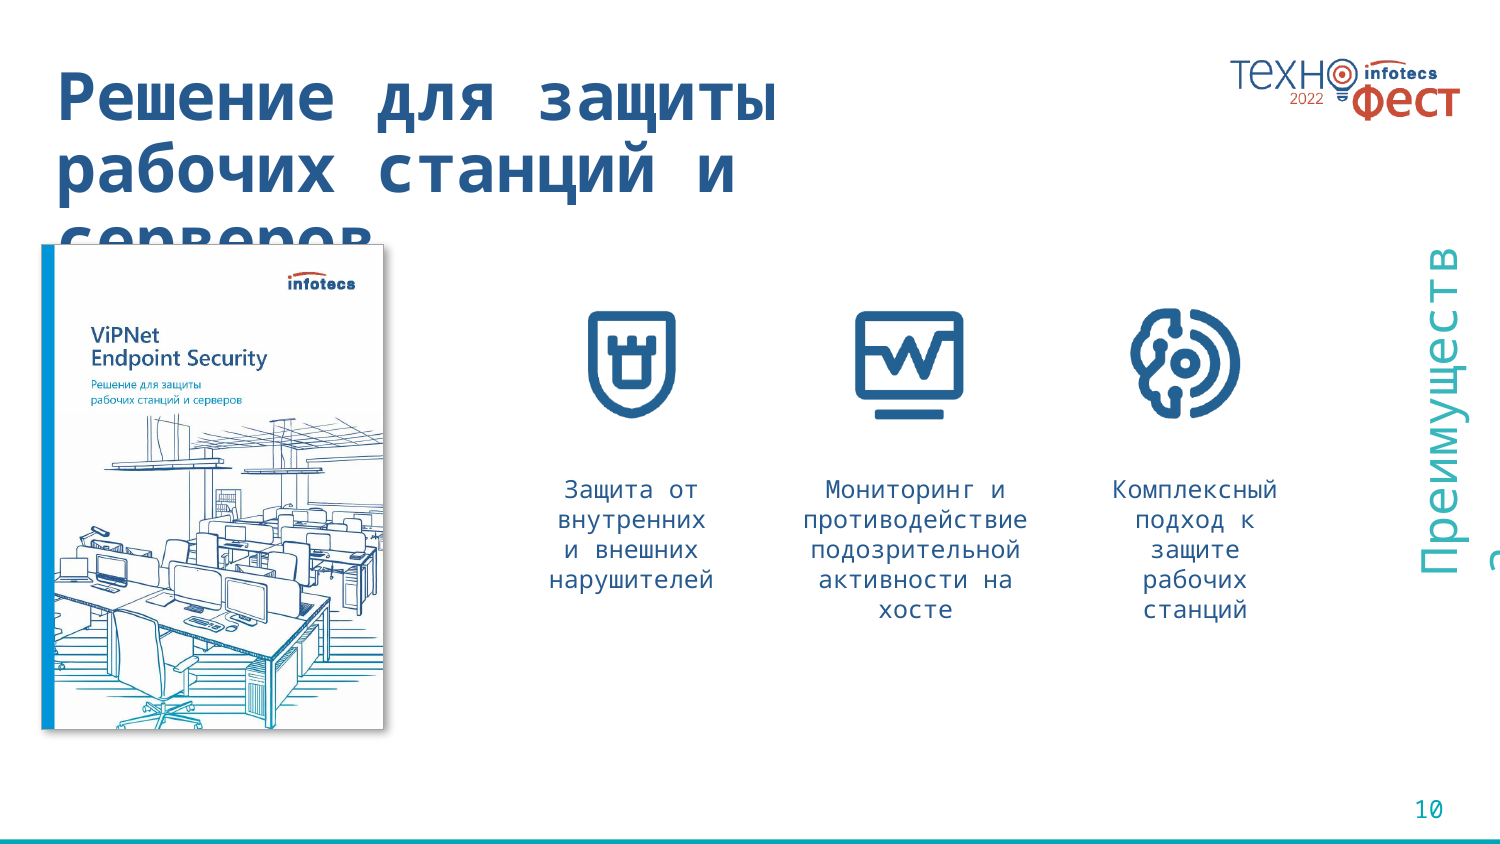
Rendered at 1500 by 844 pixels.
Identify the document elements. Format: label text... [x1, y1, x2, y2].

picture [1125, 303, 1245, 423]
text_box Мониторинг и противодействие подозрительной активности на хосте [785, 466, 1046, 651]
title Решение для защиты рабочих станций и серверов [41, 55, 1068, 186]
picture [55, 244, 384, 730]
text_box Комплексный подход к защите рабочих станций [1079, 466, 1311, 635]
picture [850, 306, 968, 424]
text_box Защита от внутренних и внешних нарушителей [531, 466, 732, 635]
picture [1207, 30, 1483, 142]
text_box Преимущества [1399, 222, 1500, 592]
picture [573, 306, 690, 423]
